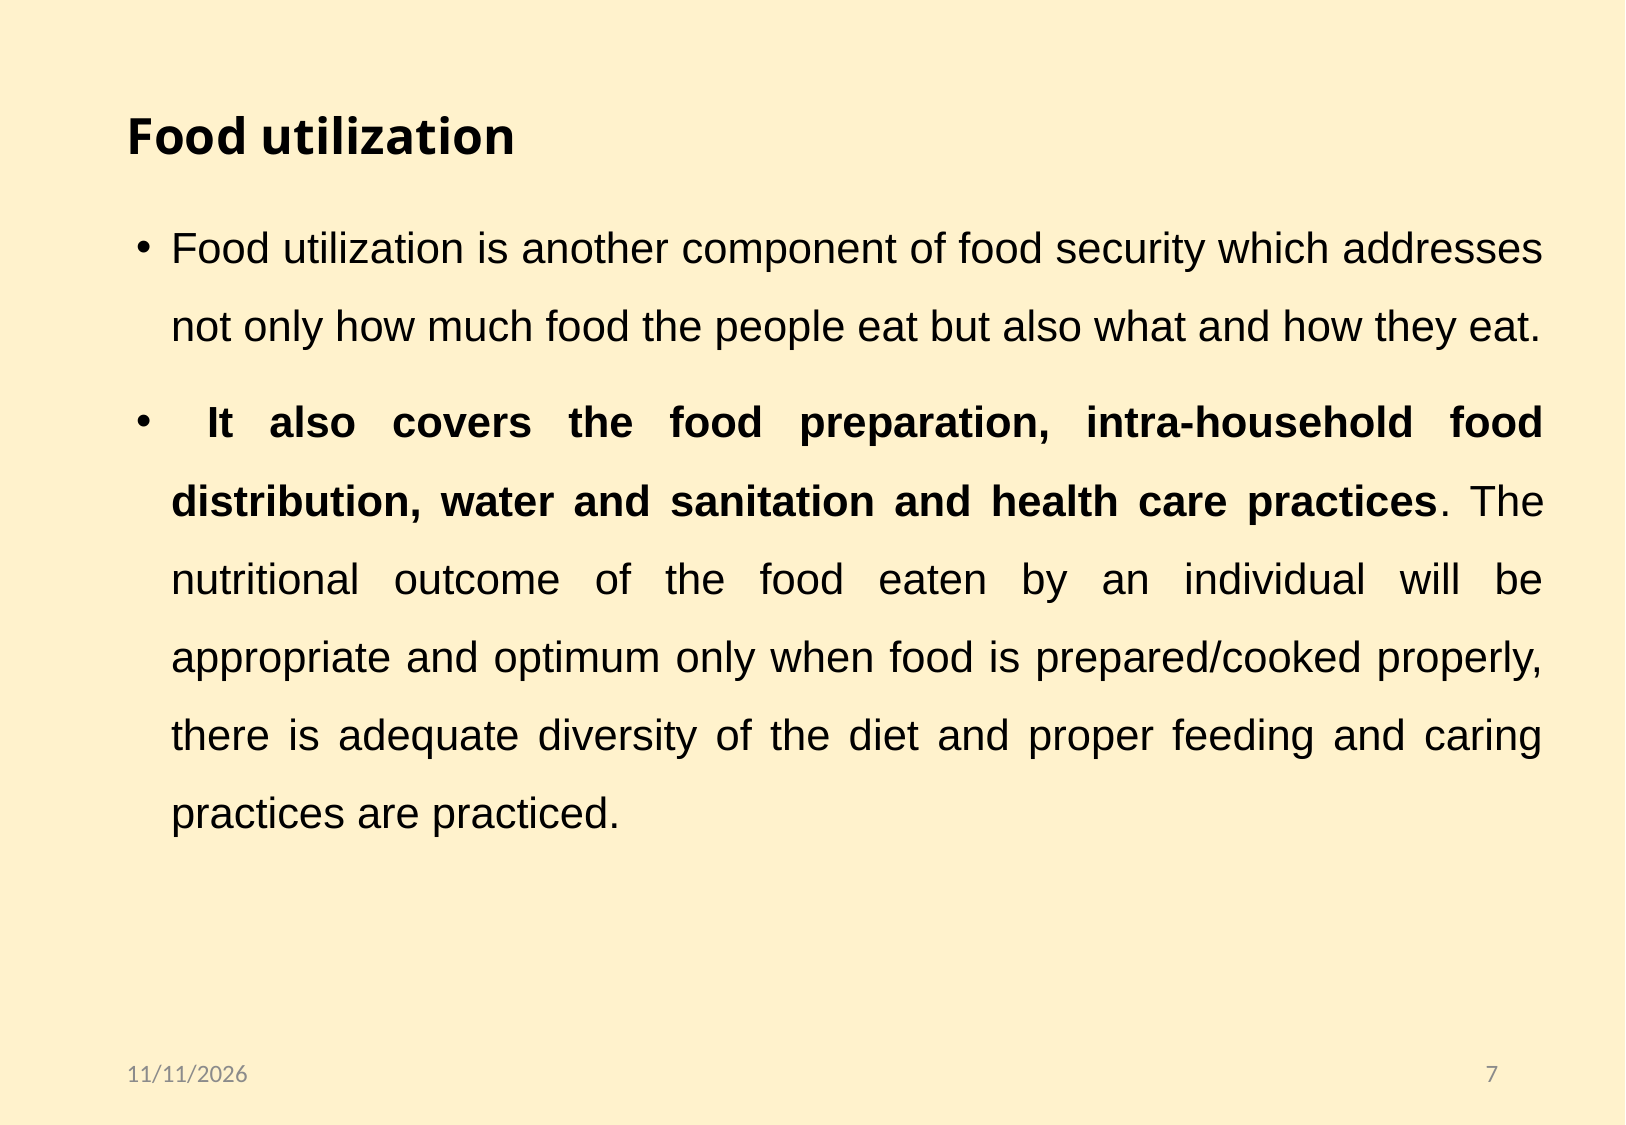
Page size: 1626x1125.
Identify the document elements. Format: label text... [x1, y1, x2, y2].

list Food utilization is another component of food security which addresses not only how much food the people eat but also what and how they eat. It also covers the food preparation, intra-household food distribution, water and sanitation and health care practices. The nutritional outcome of the food eaten by an individual will be appropriate and optimum only when food is prepared/cooked properly, there is adequate diversity of the diet and proper feeding and caring practices are practiced. [120, 186, 1560, 901]
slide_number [111, 1042, 478, 1103]
title Food utilization [111, 59, 1514, 278]
slide_number 7 [1147, 1042, 1514, 1103]
